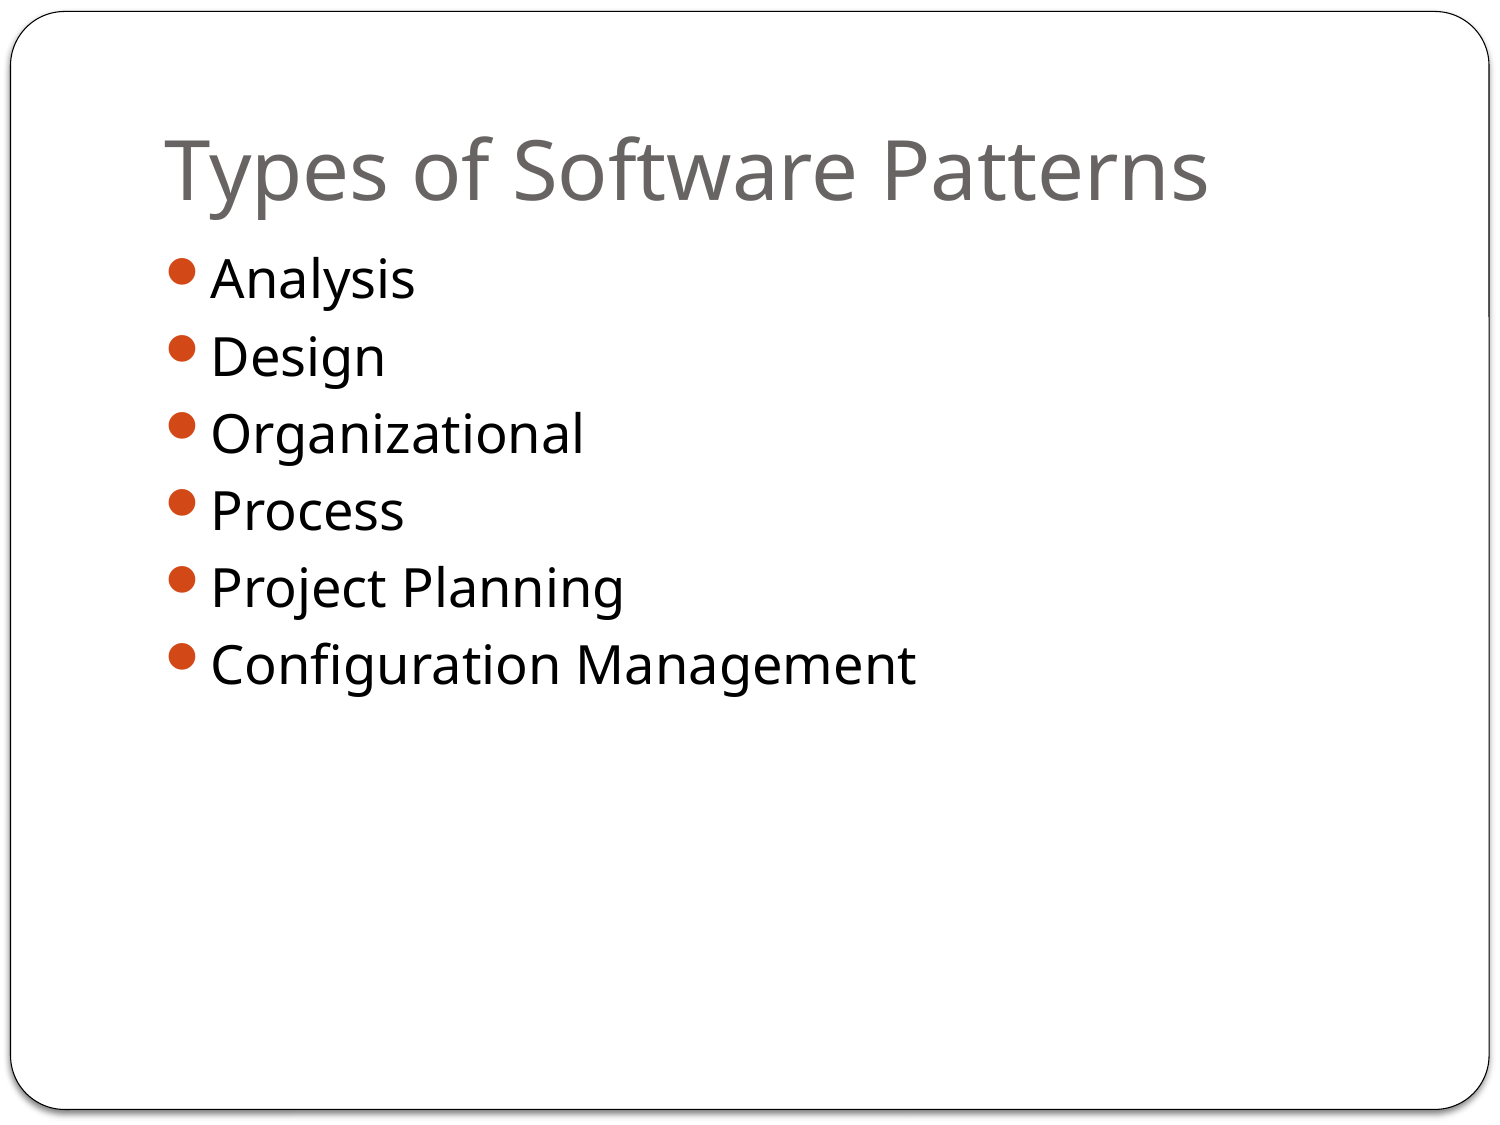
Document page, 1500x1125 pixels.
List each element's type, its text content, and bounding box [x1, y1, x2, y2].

list Analysis Design Organizational Process Project Planning Configuration Management [150, 237, 1425, 988]
title Types of Software Patterns [150, 45, 1425, 233]
